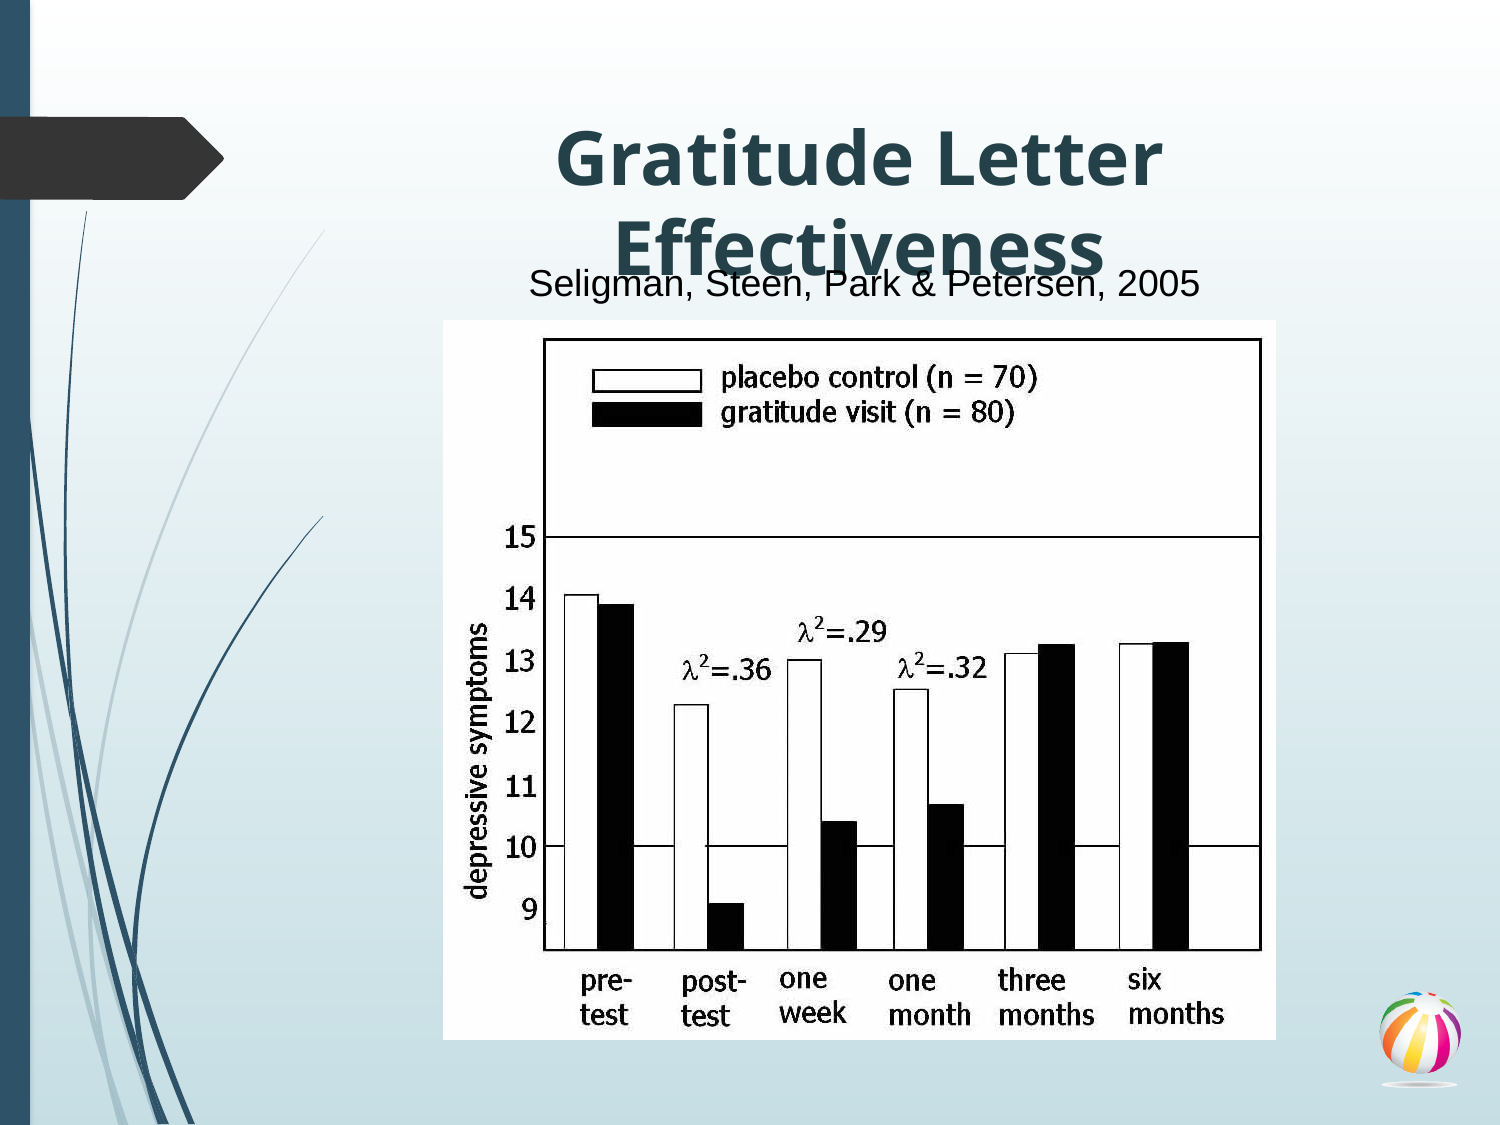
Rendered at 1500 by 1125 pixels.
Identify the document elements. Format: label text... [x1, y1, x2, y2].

title Gratitude Letter Effectiveness [319, 102, 1400, 313]
picture [1378, 991, 1461, 1088]
picture [443, 320, 1276, 1040]
text_box Seligman, Steen, Park & Petersen, 2005 [503, 251, 1216, 312]
